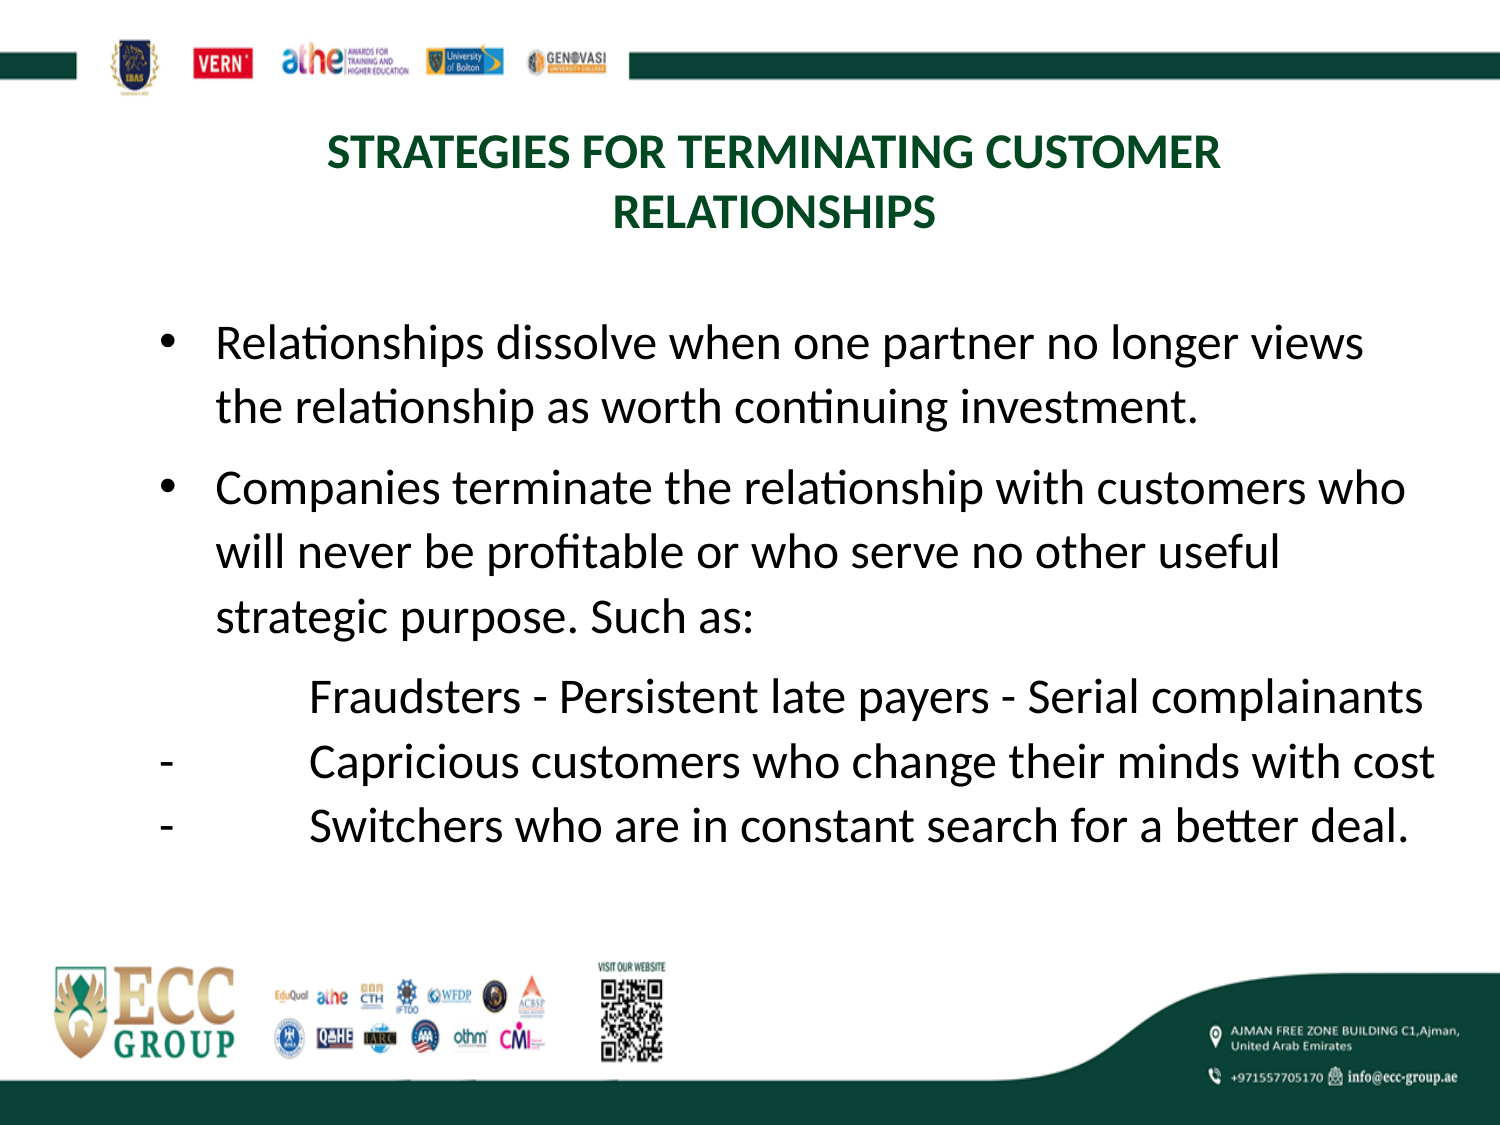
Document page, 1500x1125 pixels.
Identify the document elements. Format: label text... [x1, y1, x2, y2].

title STRATEGIES FOR TERMINATING CUSTOMER RELATIONSHIPS [179, 102, 1370, 256]
picture [0, 0, 1500, 1125]
list Relationships dissolve when one partner no longer views the relationship as worth continuing investment. Companies terminate the relationship with customers who will never be profitable or who serve no other useful strategic purpose. Such as: Fraudsters - Persistent late payers - Serial complainants - Capricious customers who change their minds with cost - Switchers who are in constant search for a better deal. [144, 298, 1453, 996]
